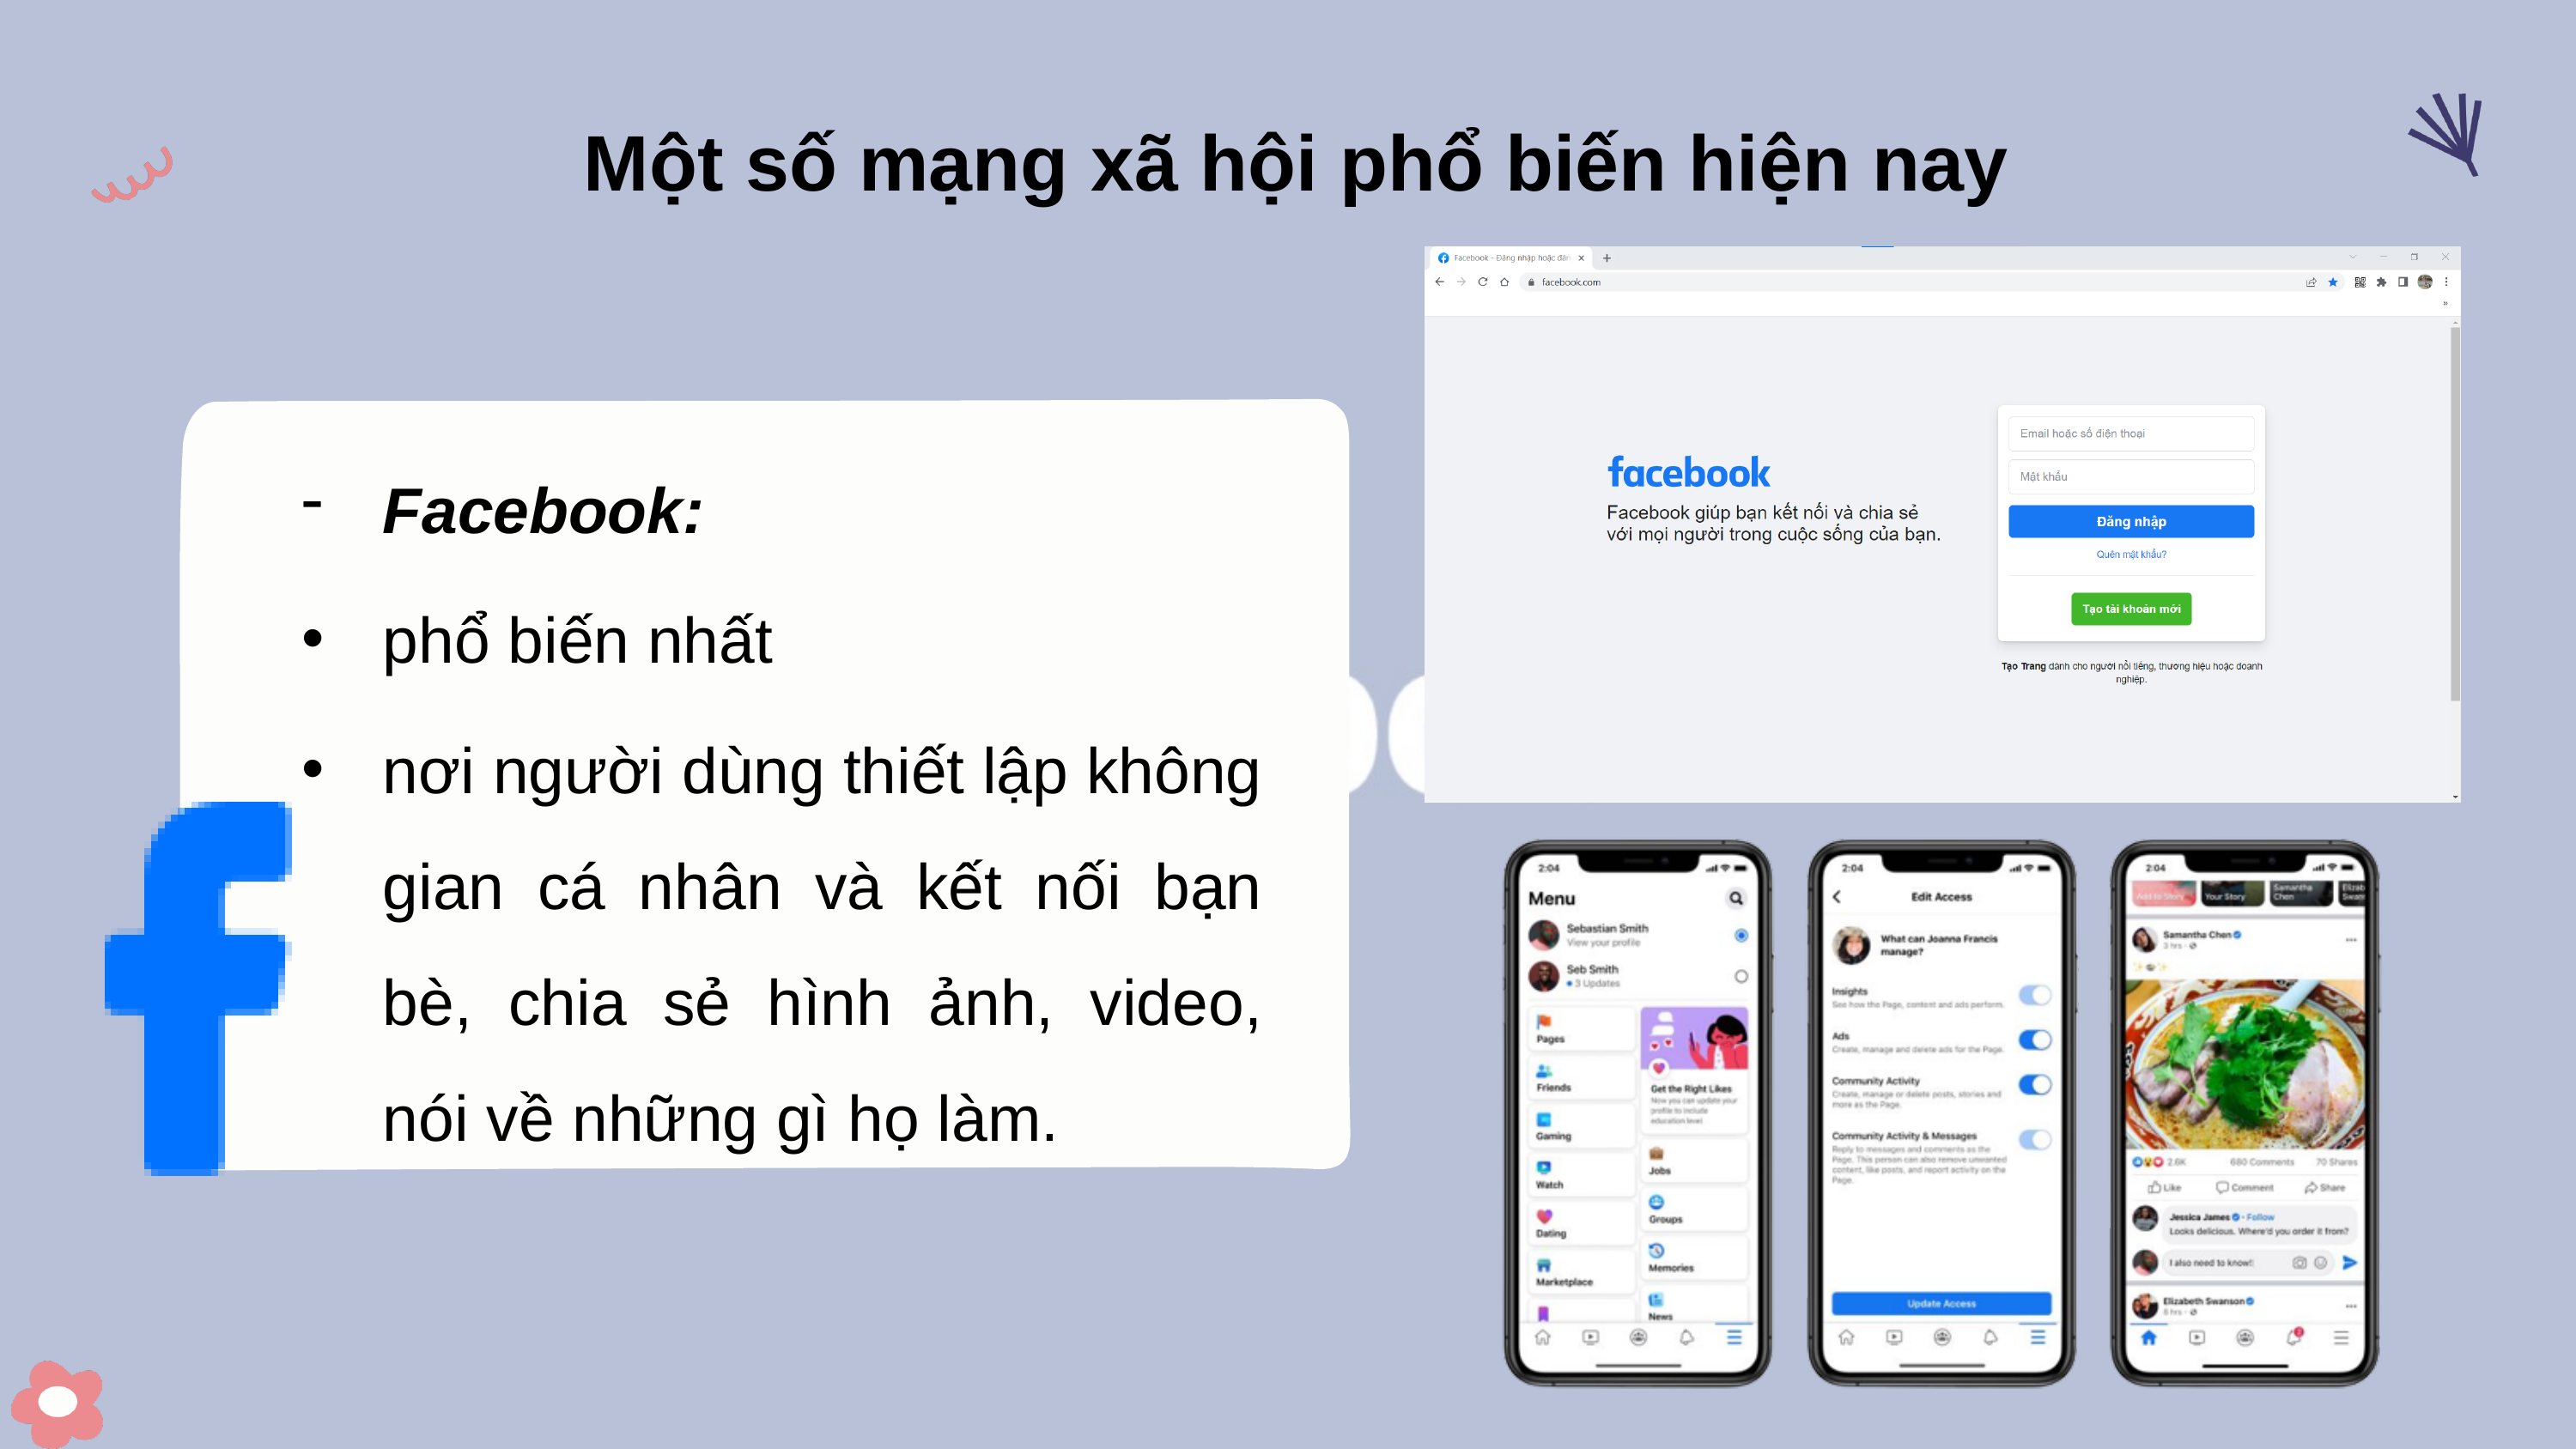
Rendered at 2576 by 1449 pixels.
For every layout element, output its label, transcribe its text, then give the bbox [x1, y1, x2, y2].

picture [2408, 93, 2482, 178]
picture [89, 136, 179, 224]
picture [1424, 246, 2461, 1438]
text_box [104, 398, 1351, 1177]
text_box Một số mạng xã hội phổ biến hiện nay [537, 106, 2057, 214]
picture [10, 1360, 103, 1449]
